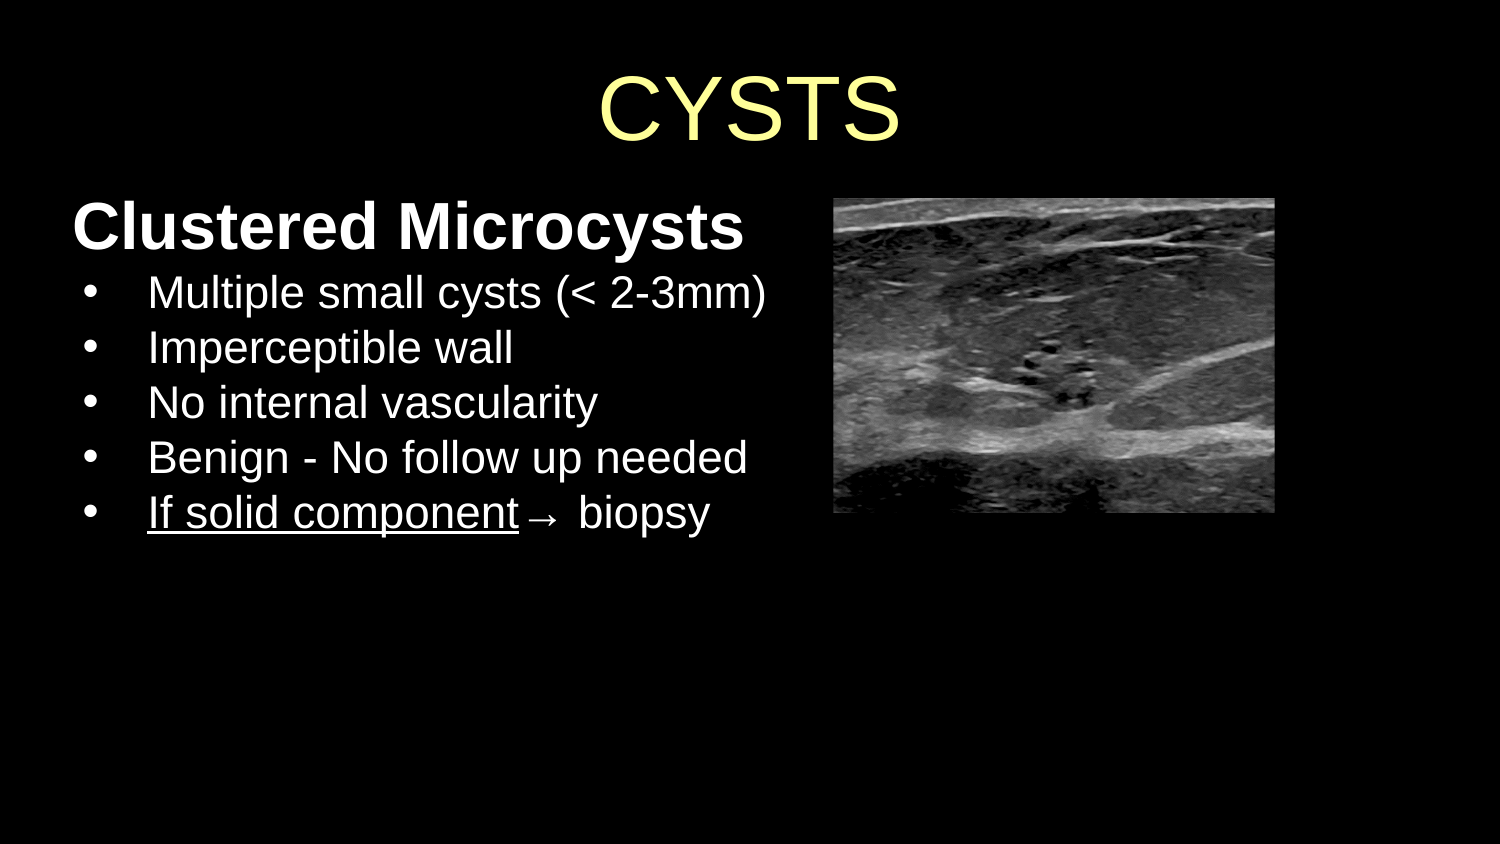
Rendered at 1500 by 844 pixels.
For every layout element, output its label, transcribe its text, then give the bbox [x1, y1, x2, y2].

picture [832, 196, 1275, 513]
title CYSTS [75, 33, 1425, 175]
text_box Clustered Microcysts Multiple small cysts (< 2-3mm) Imperceptible wall No internal vascularity Benign - No follow up needed If solid component→ biopsy [57, 175, 800, 844]
